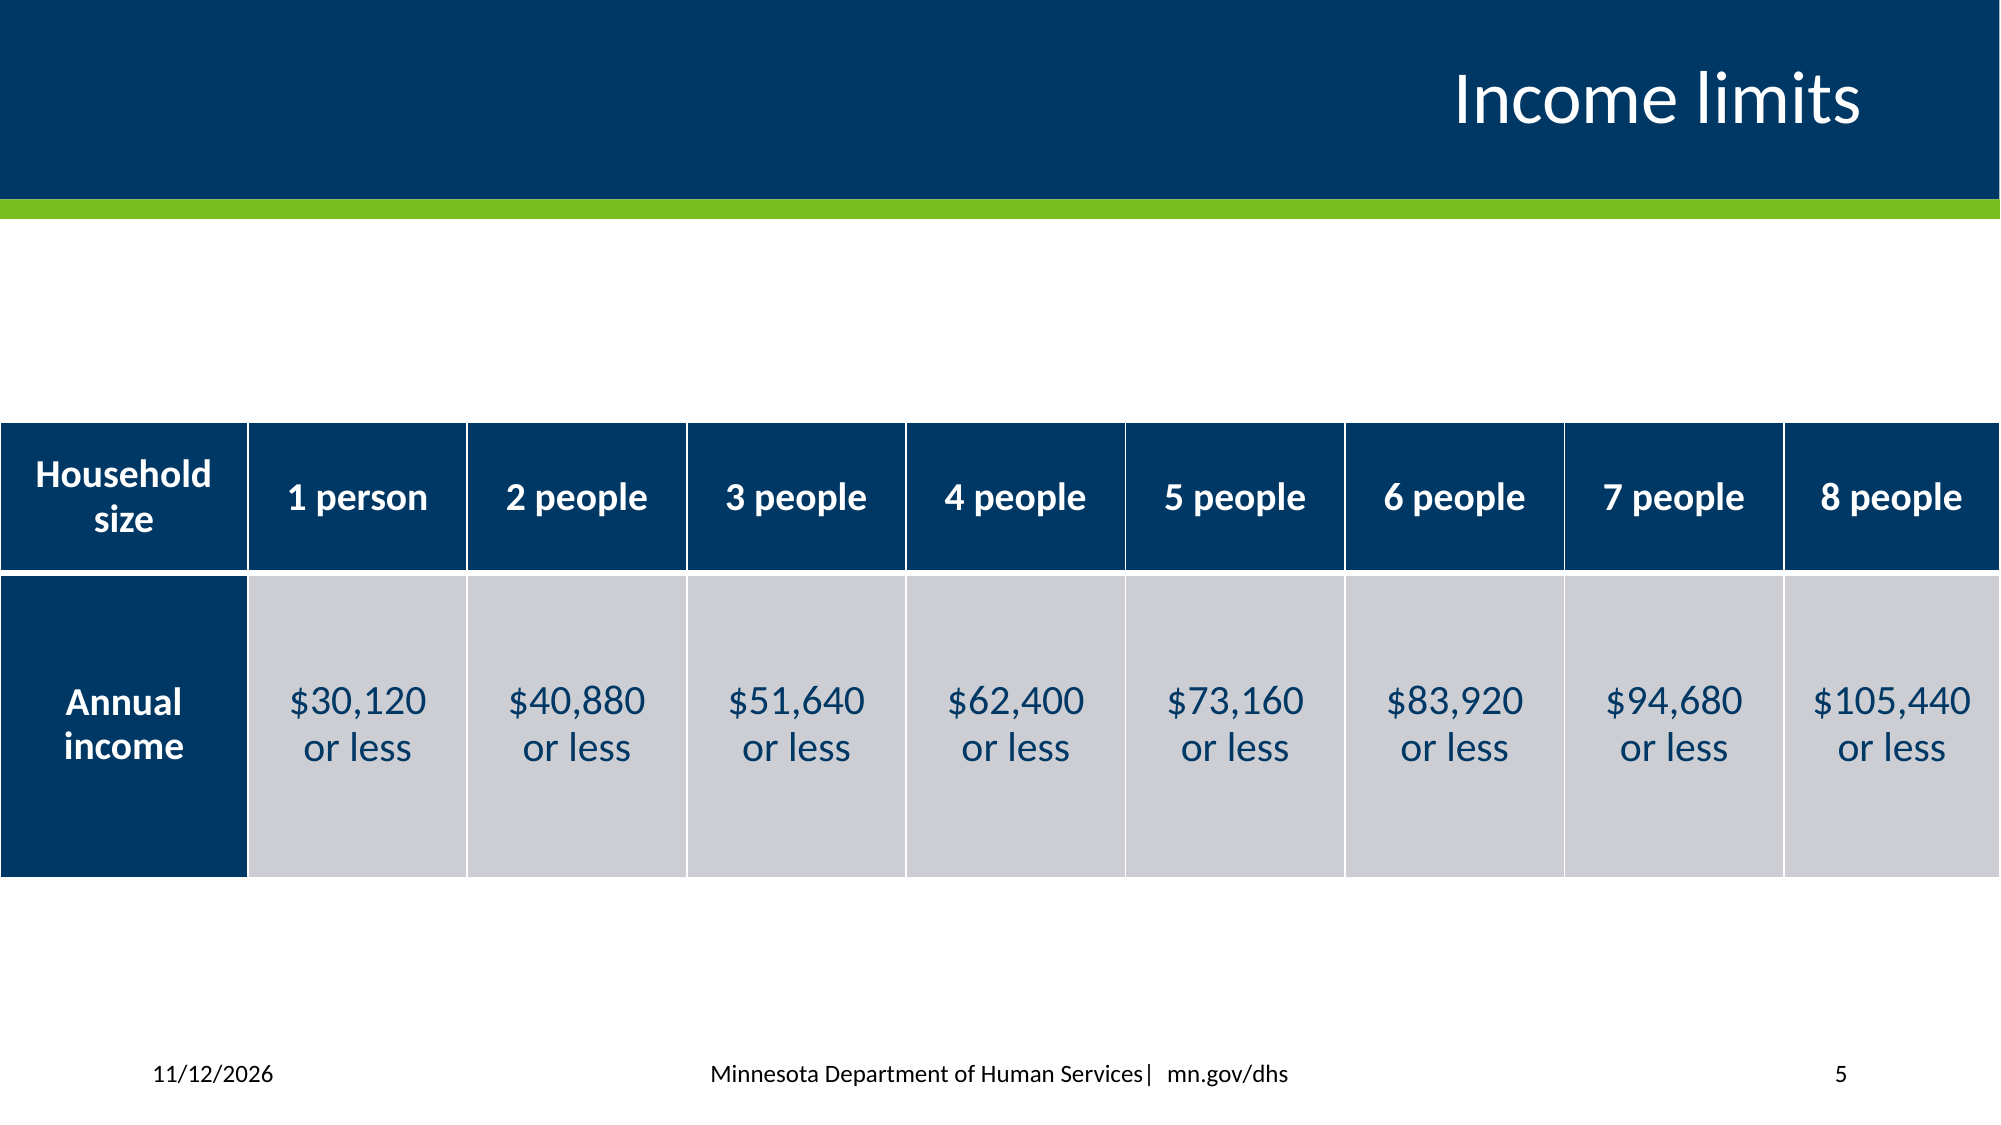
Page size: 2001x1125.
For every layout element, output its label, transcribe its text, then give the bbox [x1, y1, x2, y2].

table_cell $30,120 or less [249, 576, 466, 877]
footer Minnesota Department of Human Services| mn.gov/dhs [541, 1042, 1459, 1103]
table_header 7 people [1565, 423, 1783, 570]
table_cell $105,440 or less [1785, 576, 1999, 877]
table_cell $73,160 or less [1126, 576, 1344, 877]
table_header 1 person [249, 423, 466, 570]
table_cell $94,680 or less [1565, 576, 1783, 877]
table_header Household size [1, 423, 247, 570]
table_header 6 people [1346, 423, 1564, 570]
title Income limits [137, 0, 1863, 200]
table_header 2 people [468, 423, 686, 570]
table_cell $51,640 or less [688, 576, 905, 877]
table_cell $62,400 or less [907, 576, 1125, 877]
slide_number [137, 1042, 361, 1103]
table_header 5 people [1126, 423, 1344, 570]
table_cell Annual income [1, 576, 247, 877]
table_header 3 people [688, 423, 905, 570]
slide_number 5 [1622, 1042, 1863, 1103]
table_cell $83,920 or less [1346, 576, 1564, 877]
table_cell $40,880 or less [468, 576, 686, 877]
table_header 8 people [1785, 423, 1999, 570]
table_header 4 people [907, 423, 1125, 570]
